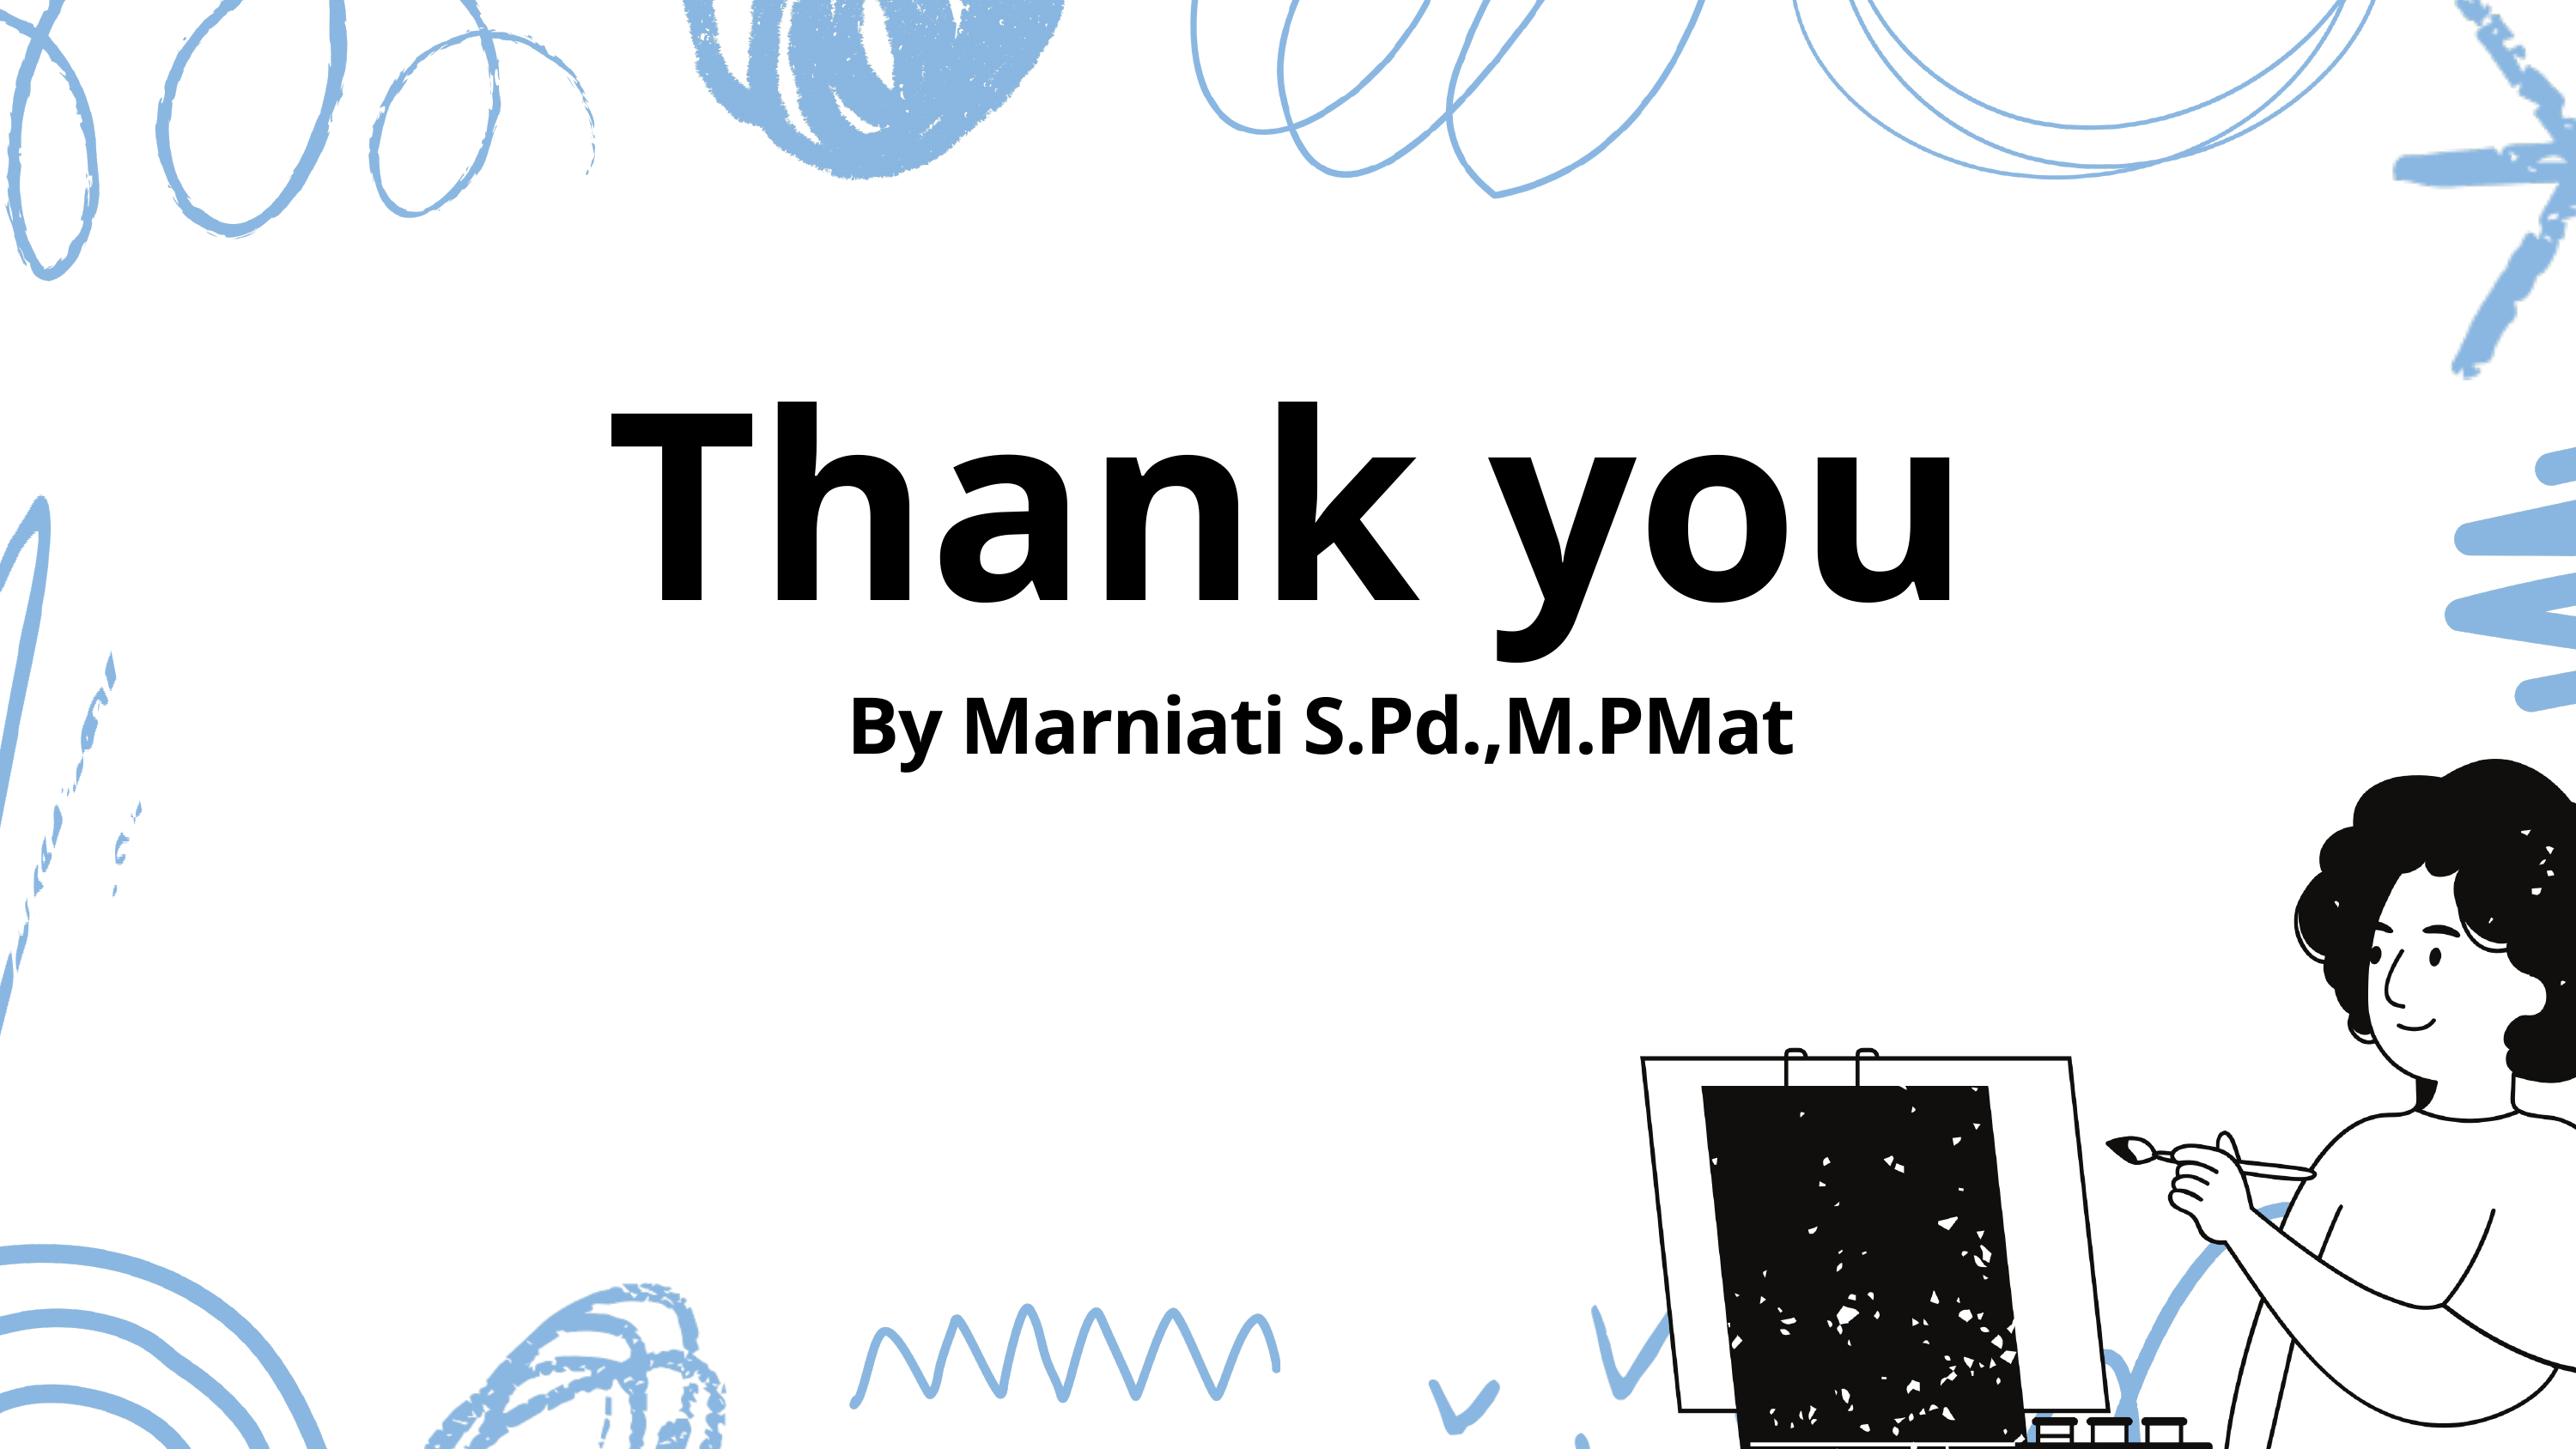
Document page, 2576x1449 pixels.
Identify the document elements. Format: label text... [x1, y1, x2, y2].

text_box [361, 1280, 726, 1449]
text_box [1428, 1303, 1640, 1449]
text_box By Marniati S.Pd.,M.PMat [726, 691, 1917, 770]
text_box [0, 1213, 362, 1449]
text_box Thank you [519, 425, 2057, 652]
text_box [0, 0, 596, 282]
text_box [2391, 0, 2576, 380]
text_box [849, 1303, 1281, 1410]
text_box [1818, 0, 2391, 183]
text_box [1043, 0, 1818, 200]
text_box [2431, 380, 2576, 758]
text_box [1640, 758, 2576, 1449]
text_box [0, 333, 181, 1046]
text_box [680, 0, 1089, 183]
